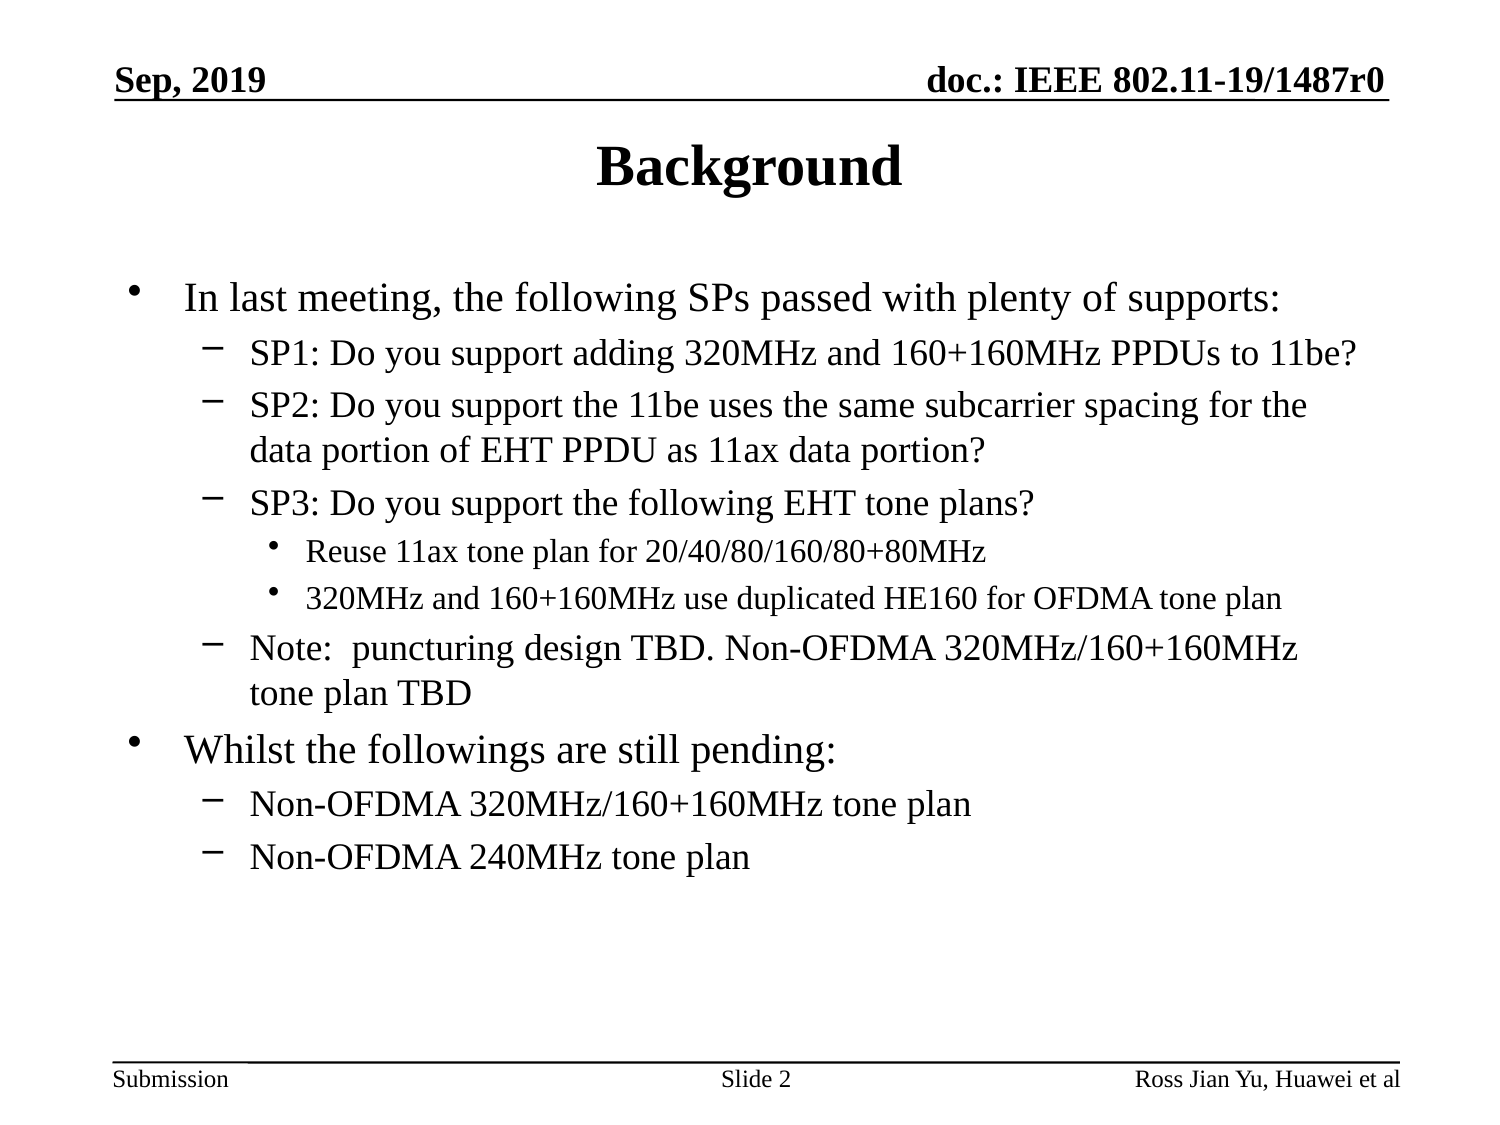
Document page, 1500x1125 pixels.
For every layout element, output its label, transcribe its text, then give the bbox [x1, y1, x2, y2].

footer Ross Jian Yu, Huawei et al [1131, 1061, 1402, 1093]
slide_number Slide 2 [712, 1061, 800, 1093]
title Background [112, 112, 1388, 213]
list In last meeting, the following SPs passed with plenty of supports: SP1: Do you support adding 320MHz and 160+160MHz PPDUs to 11be? SP2: Do you support the 11be uses the same subcarrier spacing for the data portion of EHT PPDU as 11ax data portion? SP3: Do you support the following EHT tone plans? Reuse 11ax tone plan for 20/40/80/160/80+80MHz 320MHz and 160+160MHz use duplicated HE160 for OFDMA tone plan Note: puncturing design TBD. Non-OFDMA 320MHz/160+160MHz tone plan TBD Whilst the followings are still pending: Non-OFDMA 320MHz/160+160MHz tone plan Non-OFDMA 240MHz tone plan [112, 262, 1388, 1001]
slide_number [114, 54, 269, 101]
